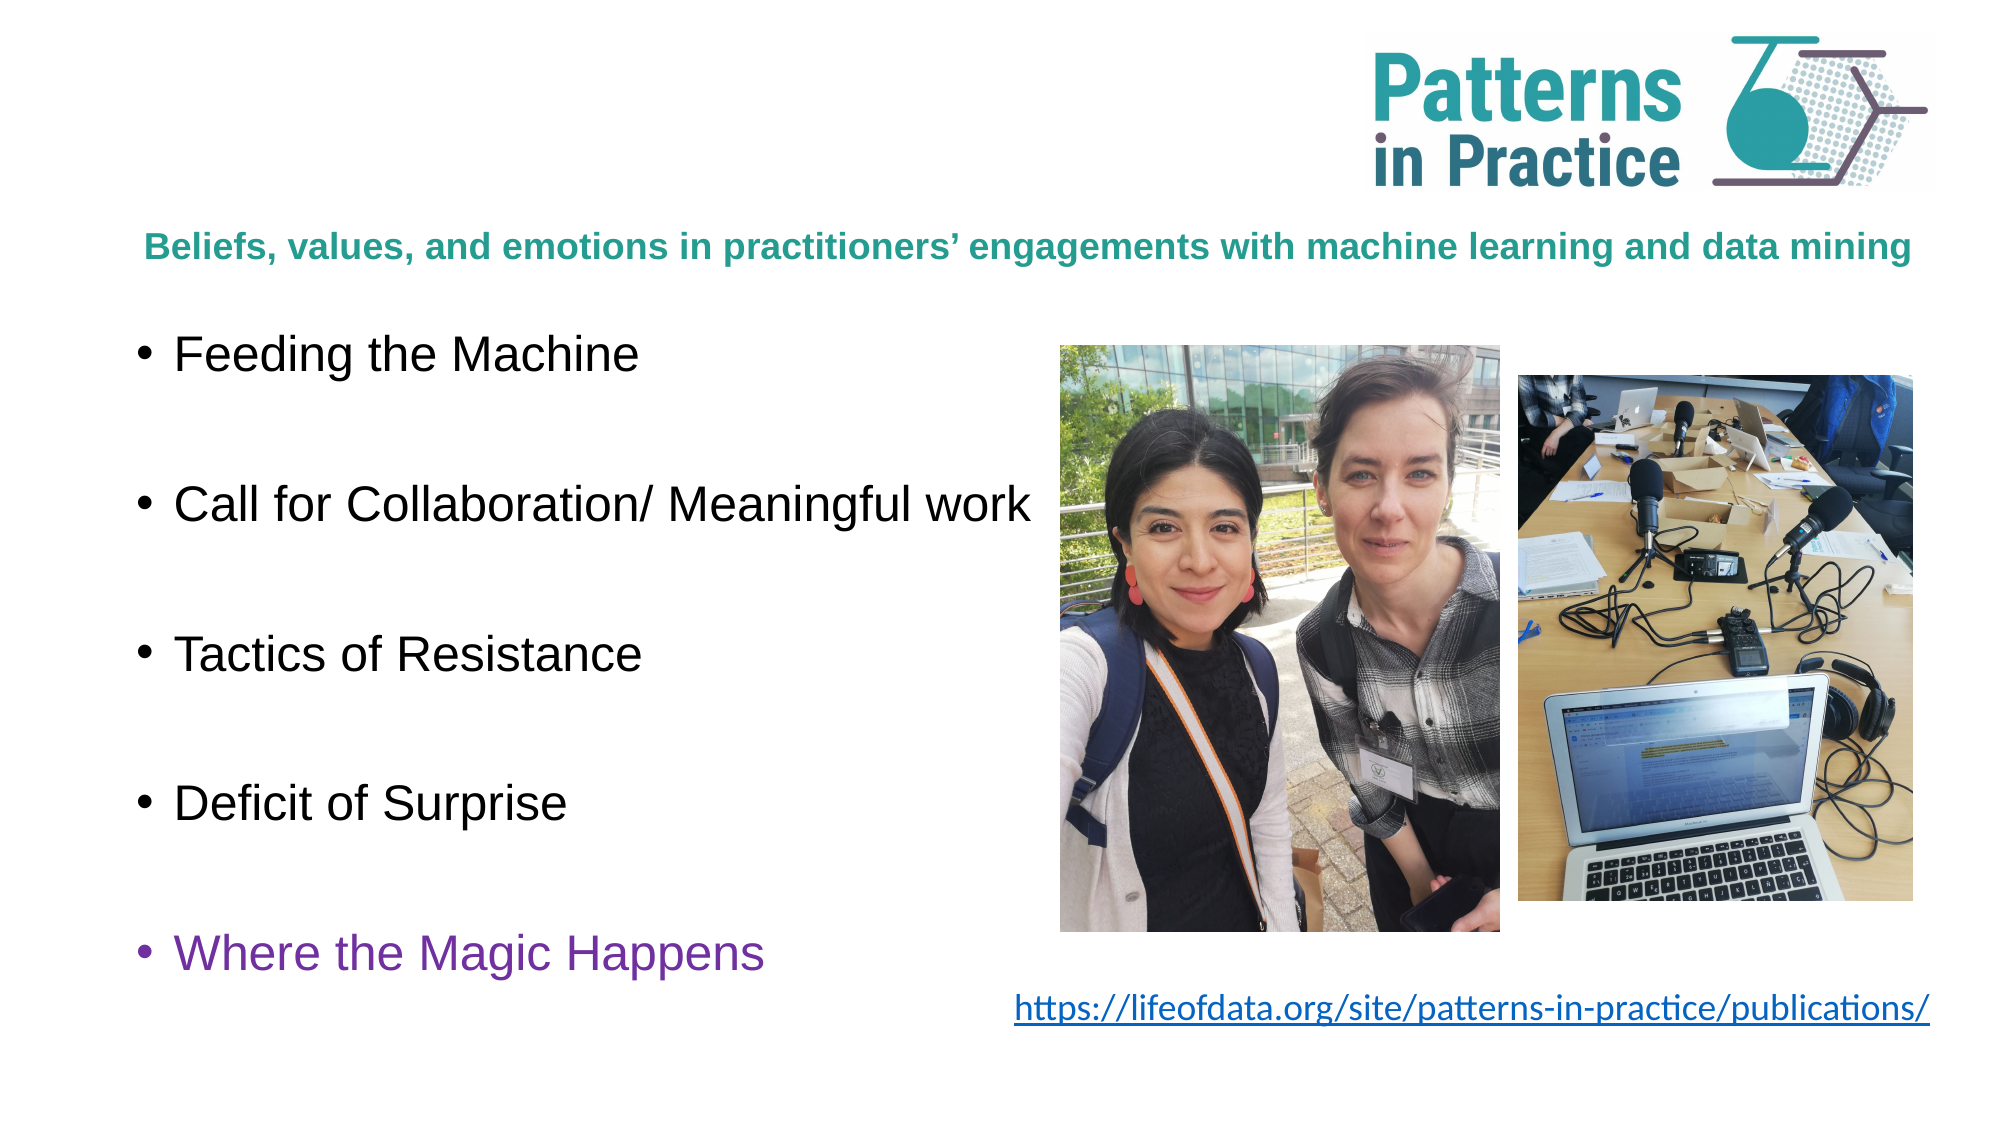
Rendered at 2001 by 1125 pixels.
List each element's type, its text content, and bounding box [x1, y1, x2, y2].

text_box https://lifeofdata.org/site/patterns-in-practice/publications/ [999, 975, 2000, 1081]
text_box [62, 420, 1059, 526]
list Feeding the Machine Call for Collaboration/ Meaningful work Tactics of Resistance Deficit of Surprise Where the Magic Happens [121, 526, 1092, 1035]
picture [1518, 375, 1913, 901]
text_box Beliefs, values, and emotions in practitioners’ engagements with machine learning and data mining [129, 214, 1930, 320]
picture [1059, 345, 1500, 932]
picture [1365, 32, 1938, 191]
list Feeding the Machine Call for Collaboration/ Meaningful work Tactics of Resistance Deficit of Surprise Where the Magic Happens [121, 321, 1092, 420]
